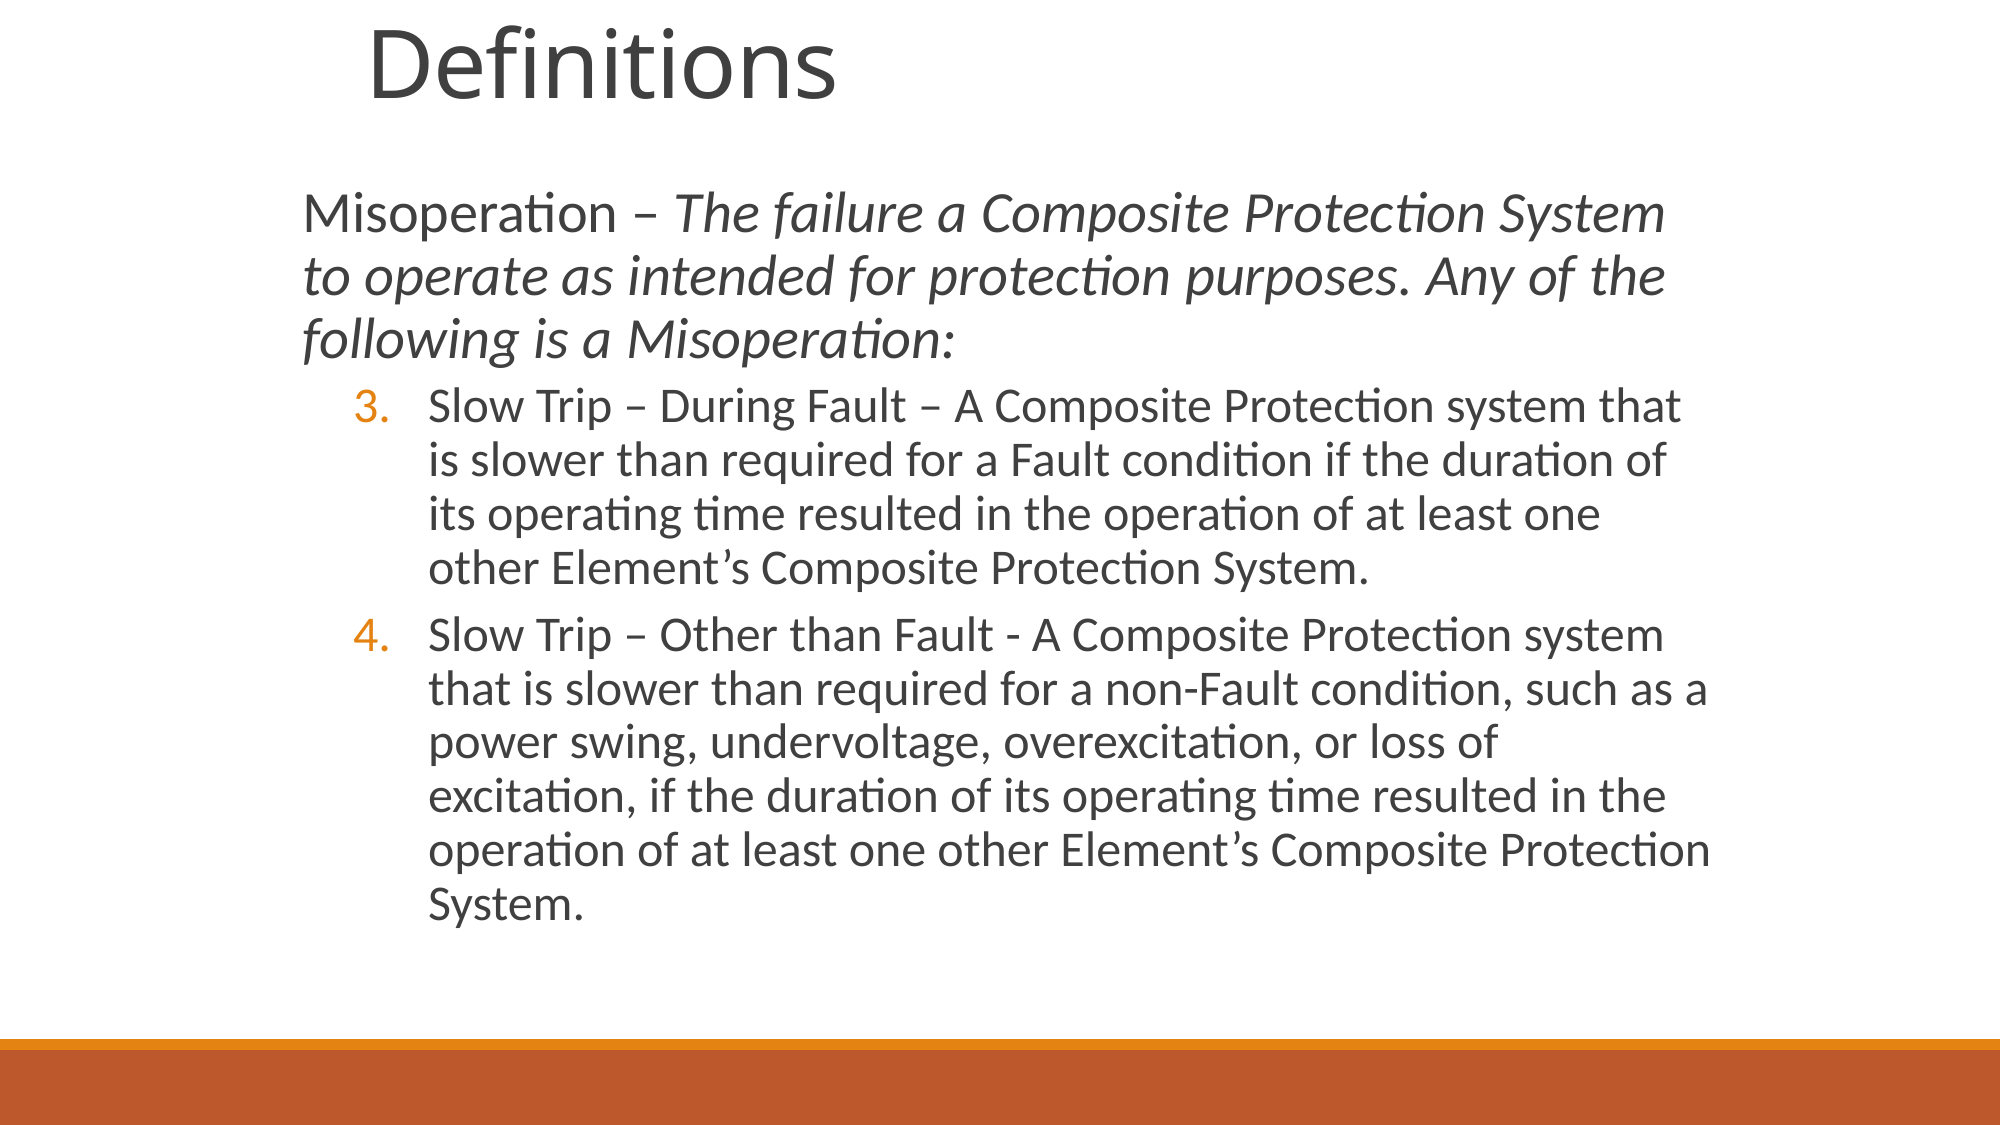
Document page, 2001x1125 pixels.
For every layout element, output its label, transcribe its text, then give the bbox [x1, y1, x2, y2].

title Definitions [350, 12, 1600, 125]
list Misoperation – The failure a Composite Protection System to operate as intended for protection purposes. Any of the following is a Misoperation: Slow Trip – During Fault – A Composite Protection system that is slower than required for a Fault condition if the duration of its operating time resulted in the operation of at least one other Element’s Composite Protection System. Slow Trip – Other than Fault - A Composite Protection system that is slower than required for a non-Fault condition, such as a power swing, undervoltage, overexcitation, or loss of excitation, if the duration of its operating time resulted in the operation of at least one other Element’s Composite Protection System. [287, 174, 1713, 988]
